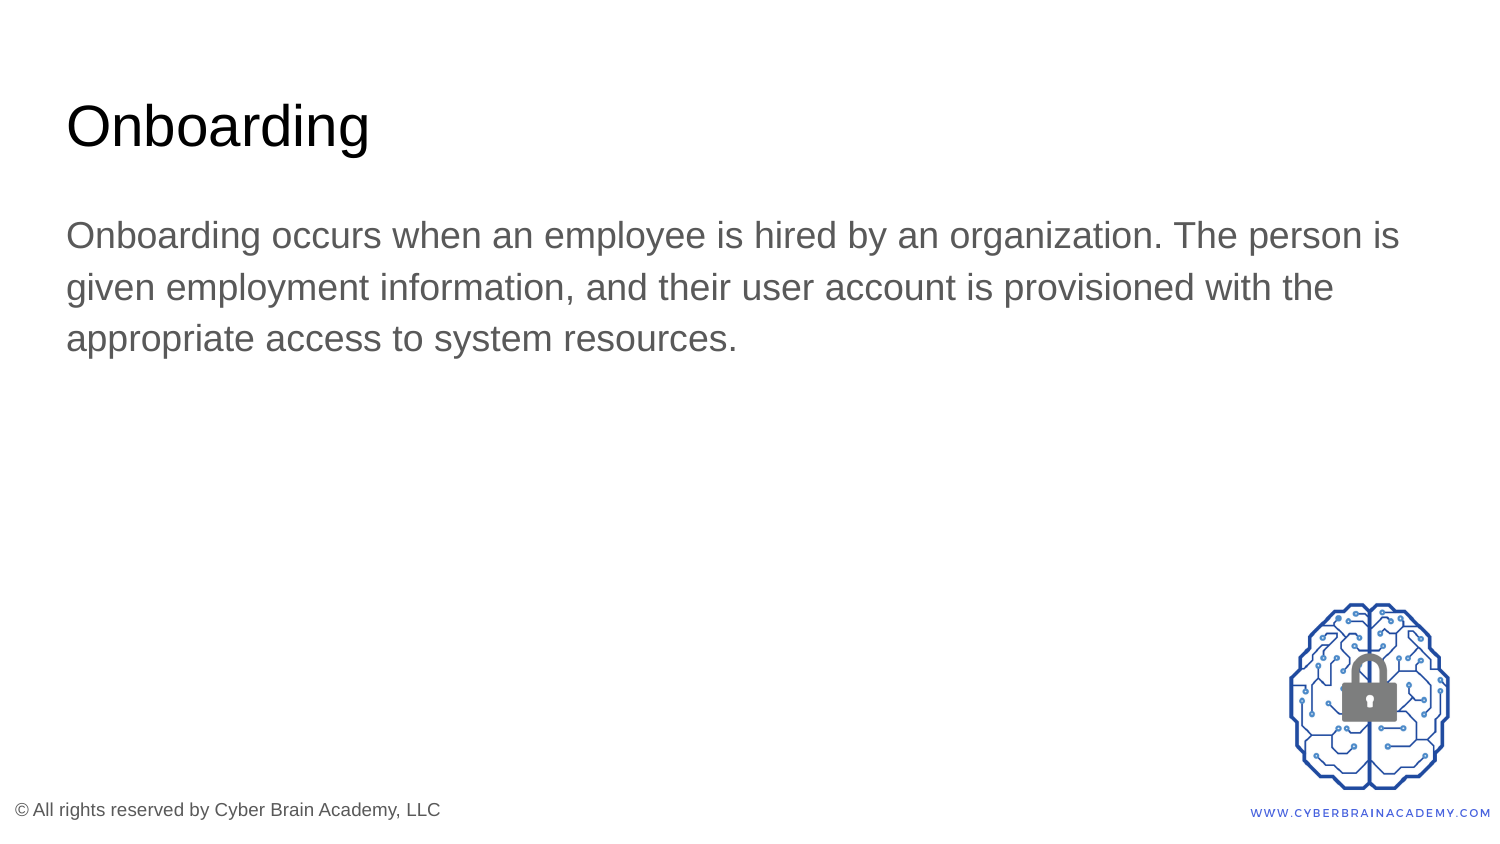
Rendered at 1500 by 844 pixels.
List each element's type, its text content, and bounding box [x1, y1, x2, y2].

title Onboarding [51, 72, 1449, 167]
picture [1242, 586, 1500, 844]
list Onboarding occurs when an employee is hired by an organization. The person is given employment information, and their user account is provisioned with the appropriate access to system resources. [51, 189, 1449, 750]
